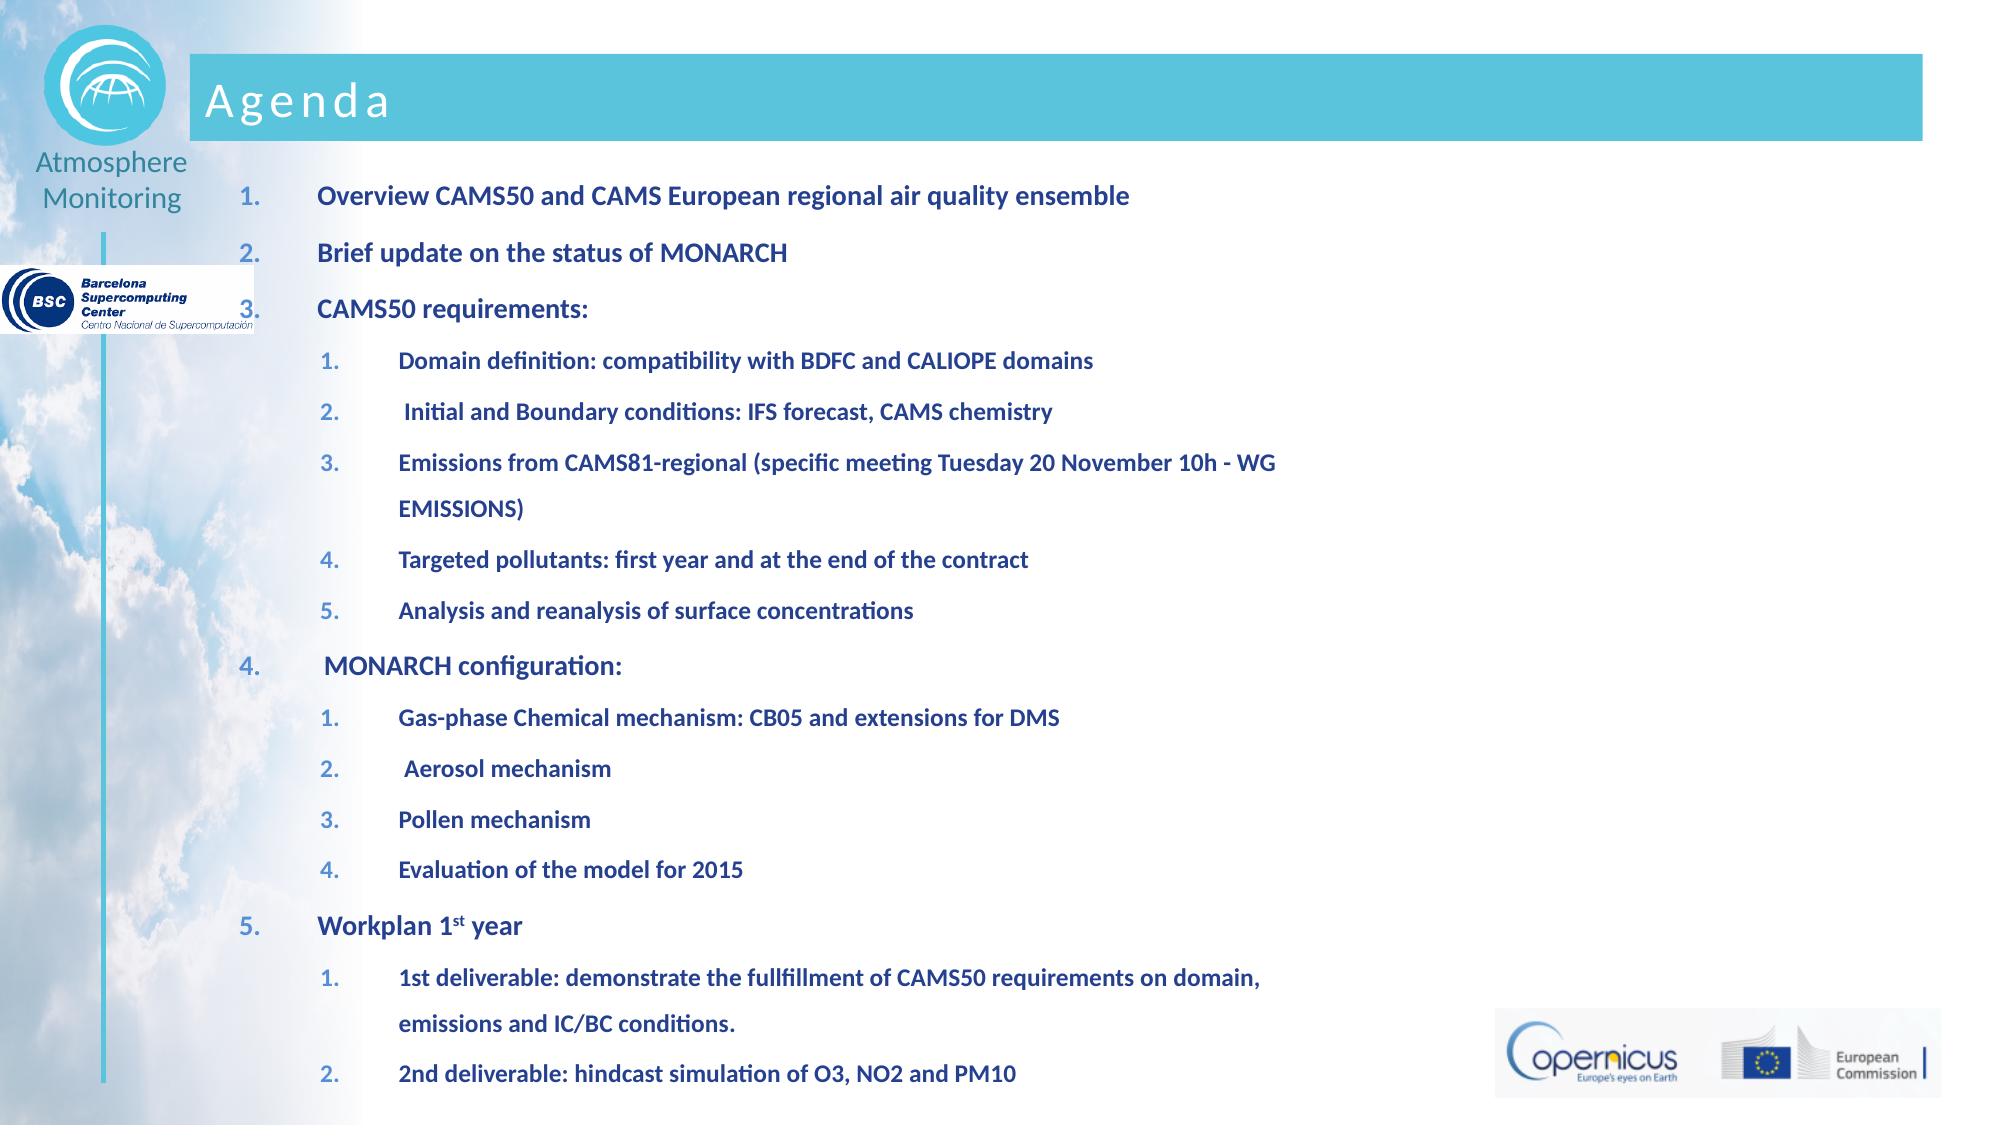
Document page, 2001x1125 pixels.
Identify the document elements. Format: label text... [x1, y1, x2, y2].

picture [1495, 1008, 1942, 1098]
title Agenda [189, 53, 1923, 141]
picture [33, 9, 186, 152]
list Overview CAMS50 and CAMS European regional air quality ensemble Brief update on the status of MONARCH CAMS50 requirements: Domain definition: compatibility with BDFC and CALIOPE domains Initial and Boundary conditions: IFS forecast, CAMS chemistry Emissions from CAMS81-regional (specific meeting Tuesday 20 November 10h - WG EMISSIONS) Targeted pollutants: first year and at the end of the contract Analysis and reanalysis of surface concentrations MONARCH configuration: Gas-phase Chemical mechanism: CB05 and extensions for DMS Aerosol mechanism Pollen mechanism Evaluation of the model for 2015 Workplan 1st year 1st deliverable: demonstrate the fullfillment of CAMS50 requirements on domain, emissions and IC/BC conditions. 2nd deliverable: hindcast simulation of O3, NO2 and PM10 [224, 153, 1371, 1109]
picture [0, 265, 224, 334]
